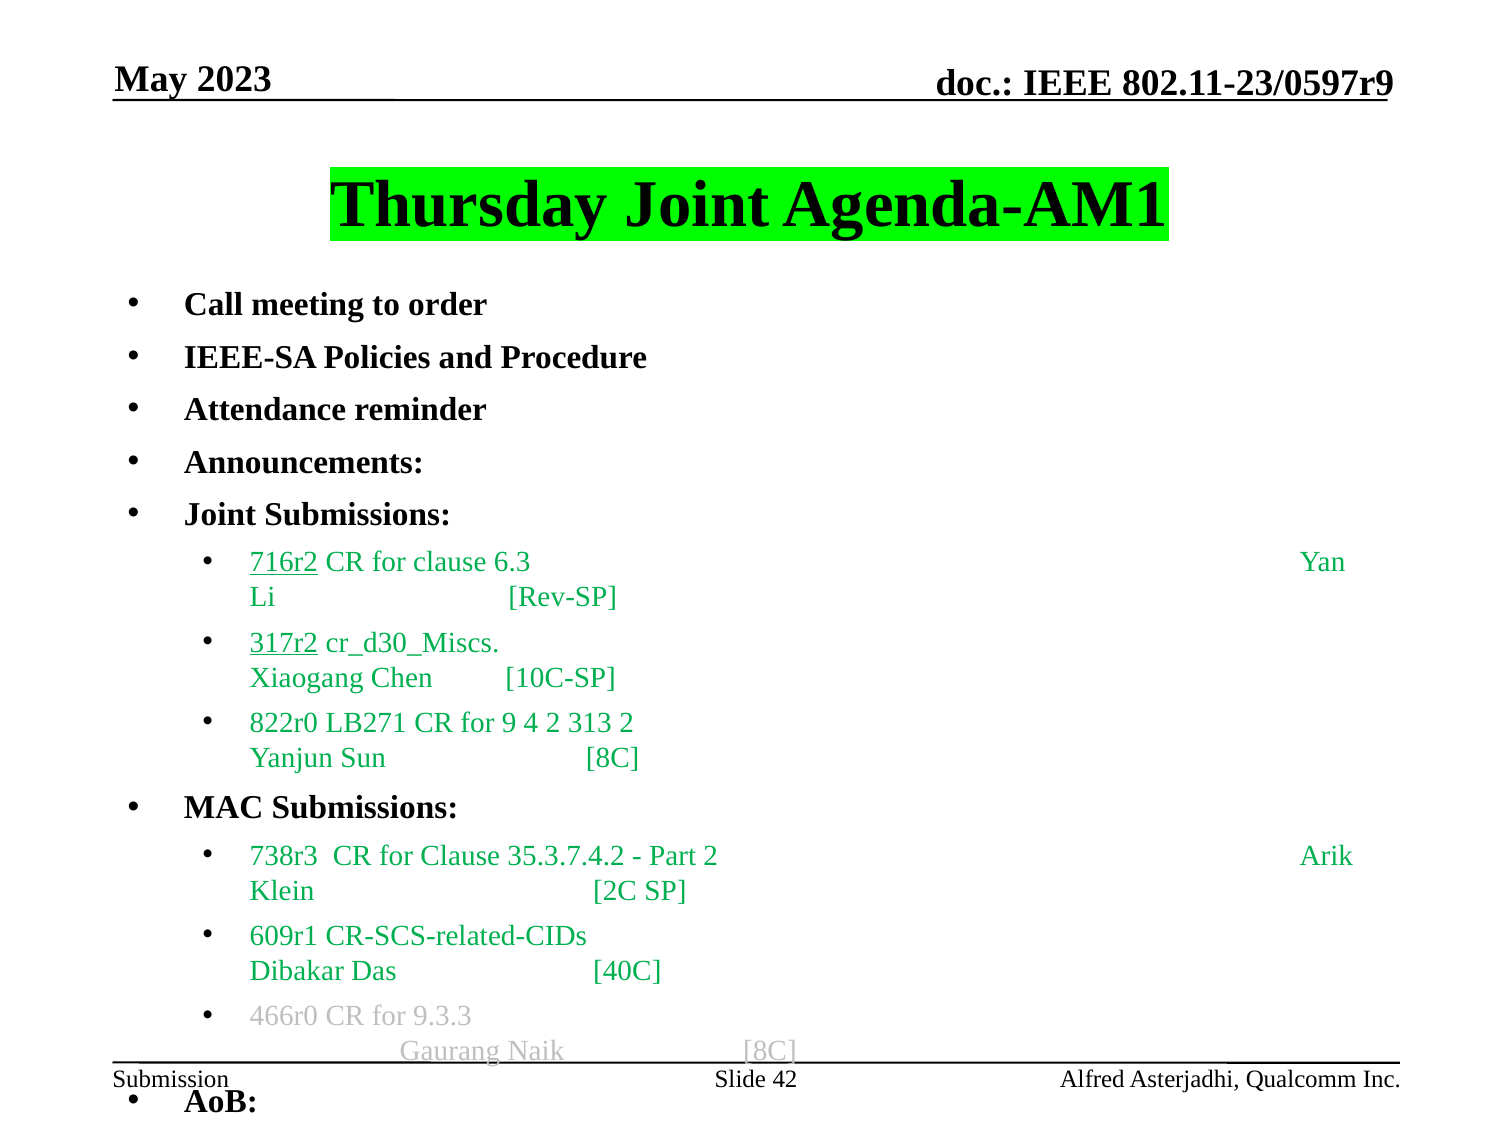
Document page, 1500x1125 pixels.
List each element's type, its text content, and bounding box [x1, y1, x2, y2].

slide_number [114, 54, 423, 100]
footer Alfred Asterjadhi, Qualcomm Inc. [878, 1061, 1402, 1093]
title Thursday Joint Agenda-AM1 [112, 112, 1388, 274]
slide_number Slide 42 [712, 1061, 800, 1123]
list Call meeting to order IEEE-SA Policies and Procedure Attendance reminder Announcements: Joint Submissions: 716r2 CR for clause 6.3 Yan Li [Rev-SP] 317r2 cr_d30_Miscs. Xiaogang Chen [10C-SP] 822r0 LB271 CR for 9 4 2 313 2 Yanjun Sun [8C] MAC Submissions: 738r3 CR for Clause 35.3.7.4.2 - Part 2 Arik Klein [2C SP] 609r1 CR-SCS-related-CIDs Dibakar Das [40C] 466r0 CR for 9.3.3 Gaurang Naik [8C] AoB: Recess [112, 274, 1388, 1063]
